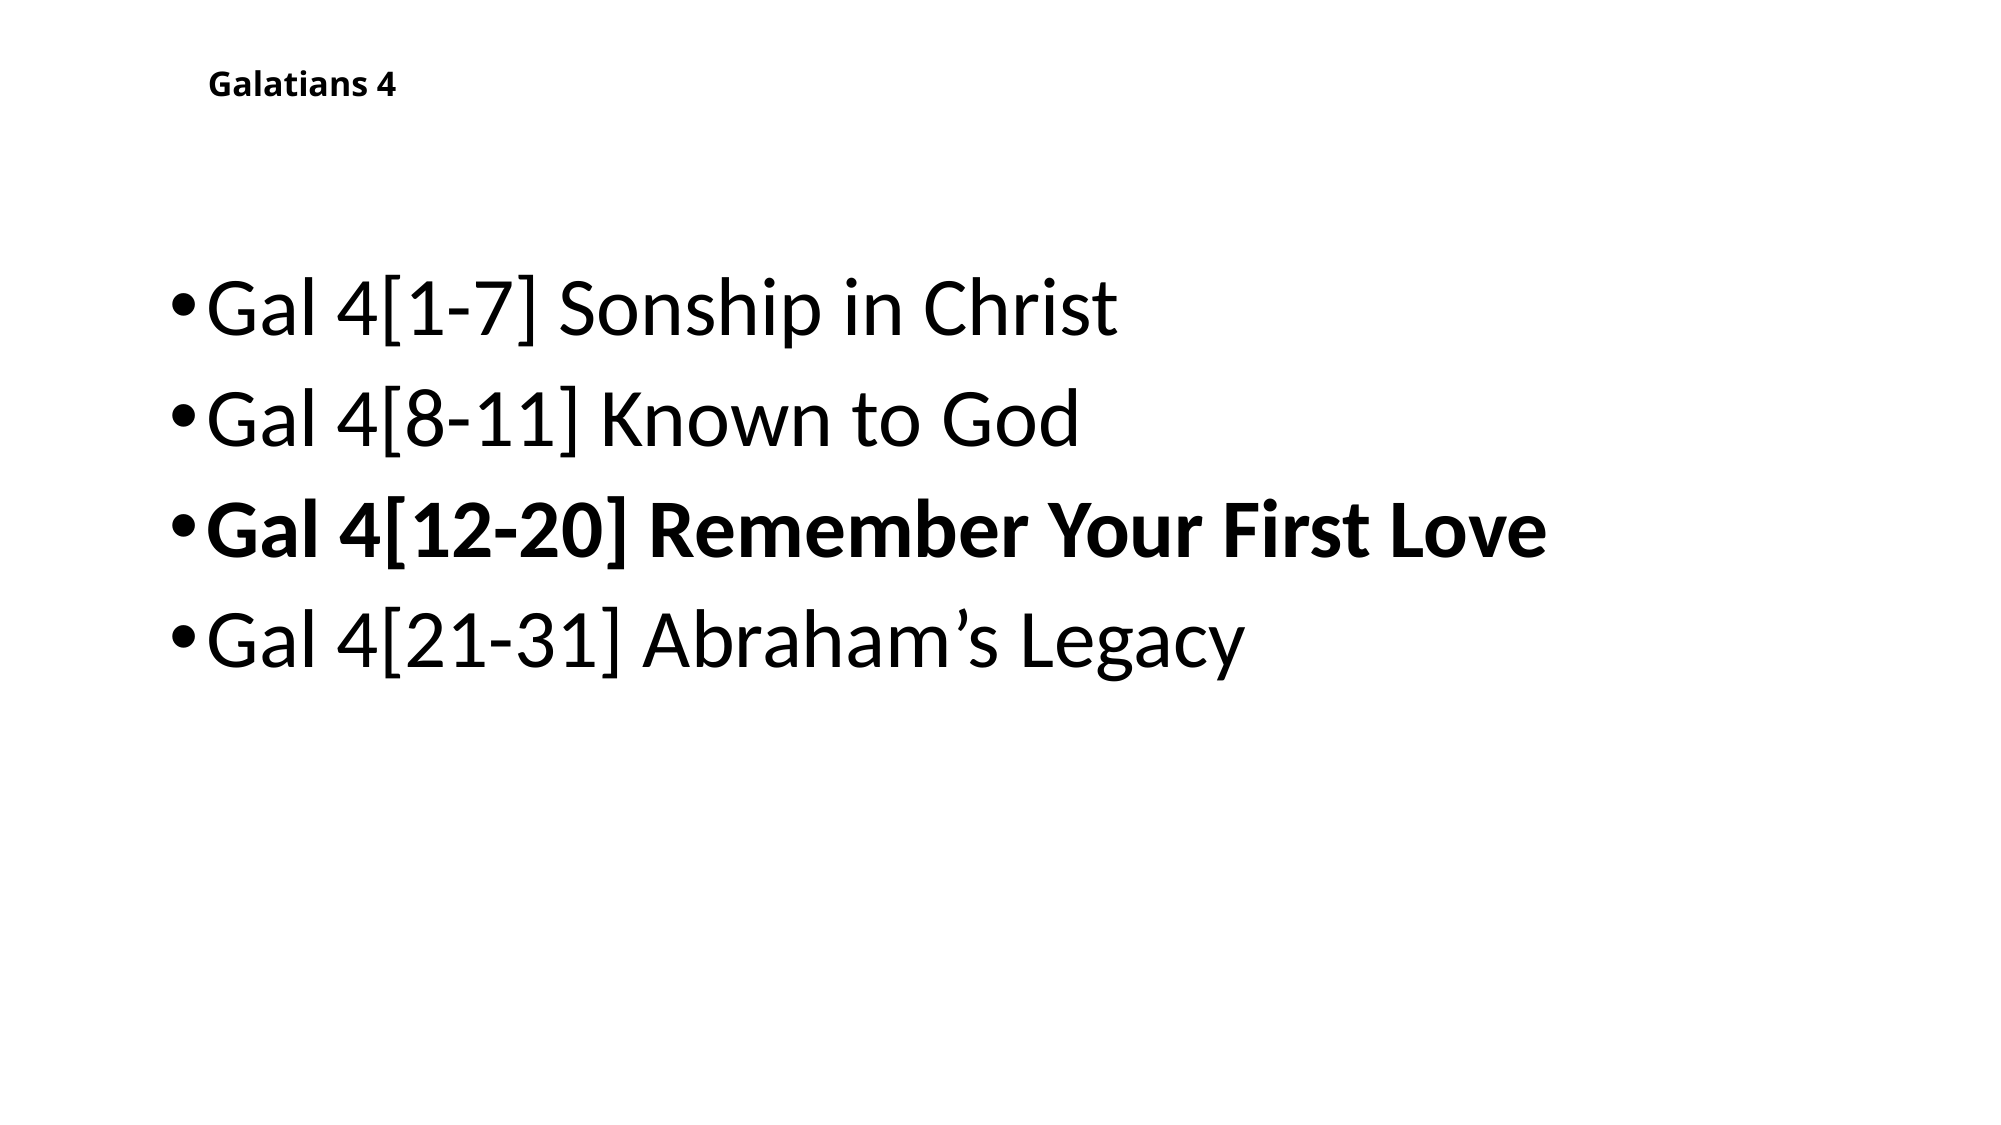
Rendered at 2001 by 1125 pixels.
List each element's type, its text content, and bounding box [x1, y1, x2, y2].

list Gal 4[1-7] Sonship in Christ Gal 4[8-11] Known to God Gal 4[12-20] Remember Your First Love Gal 4[21-31] Abraham’s Legacy [154, 256, 1863, 1014]
title Galatians 4 [137, 59, 1863, 112]
